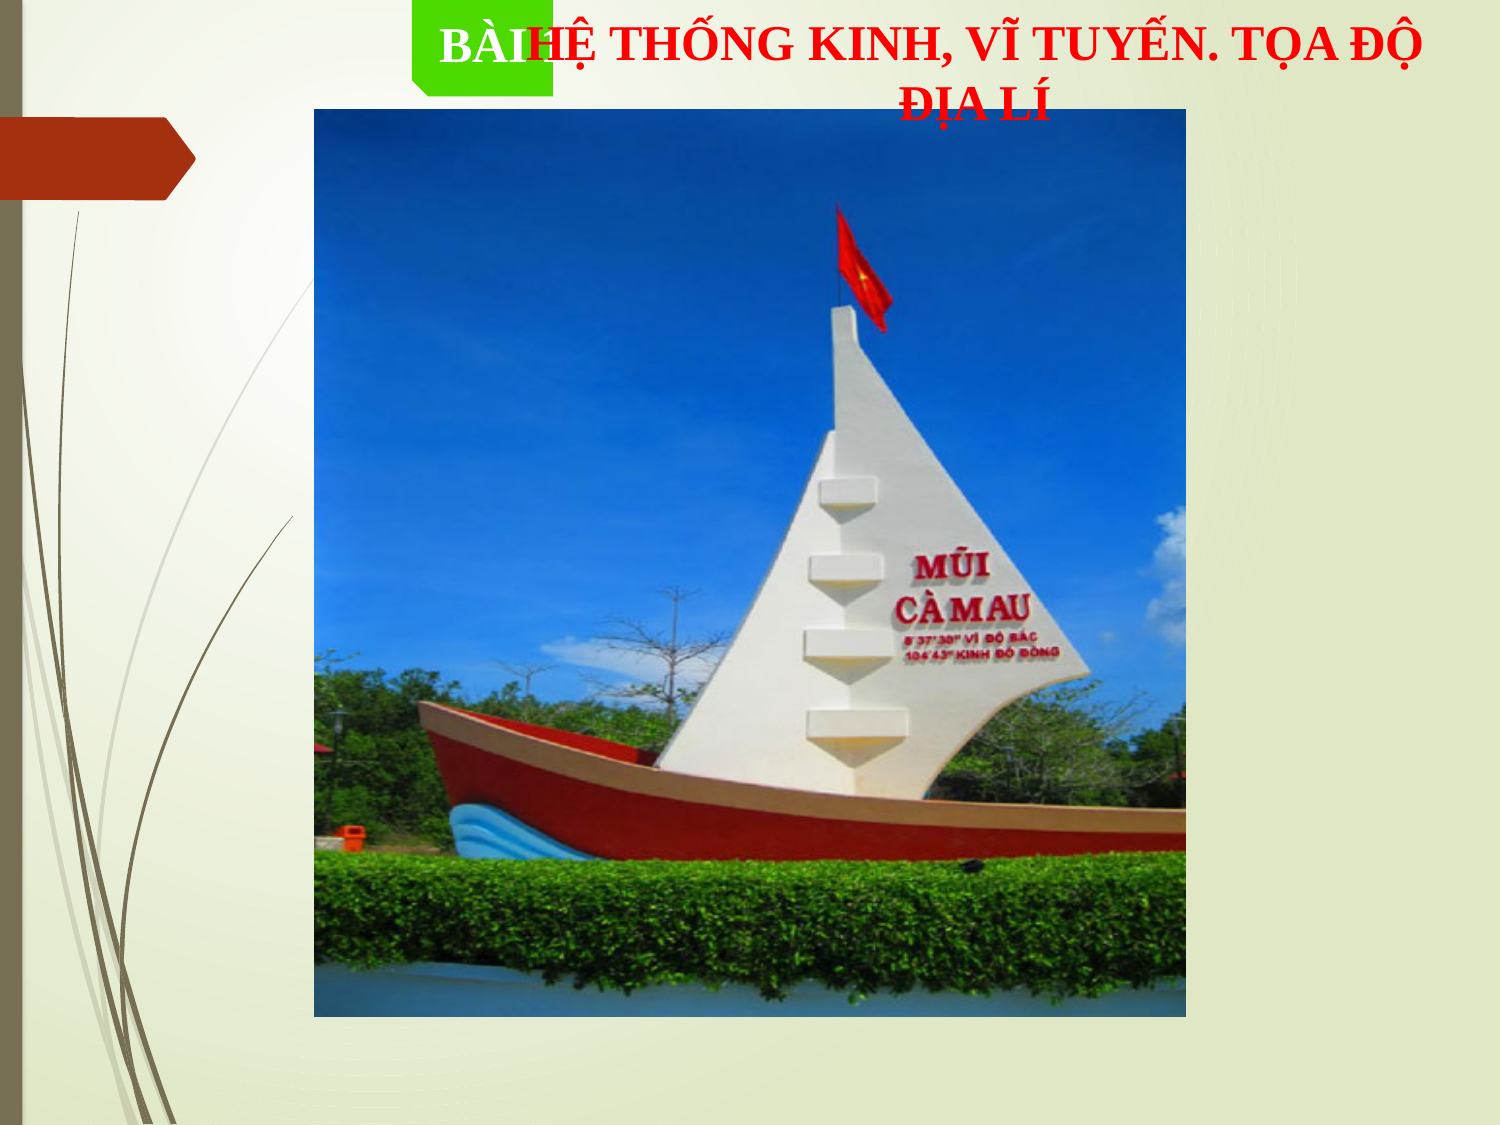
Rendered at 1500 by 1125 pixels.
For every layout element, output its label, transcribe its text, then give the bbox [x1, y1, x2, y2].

text_box BÀI 1 [424, 5, 481, 81]
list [314, 109, 1186, 1017]
text_box [410, 0, 555, 98]
text_box HỆ THỐNG KINH, VĨ TUYẾN. TỌA ĐỘ ĐỊA LÍ [481, 2, 1469, 138]
